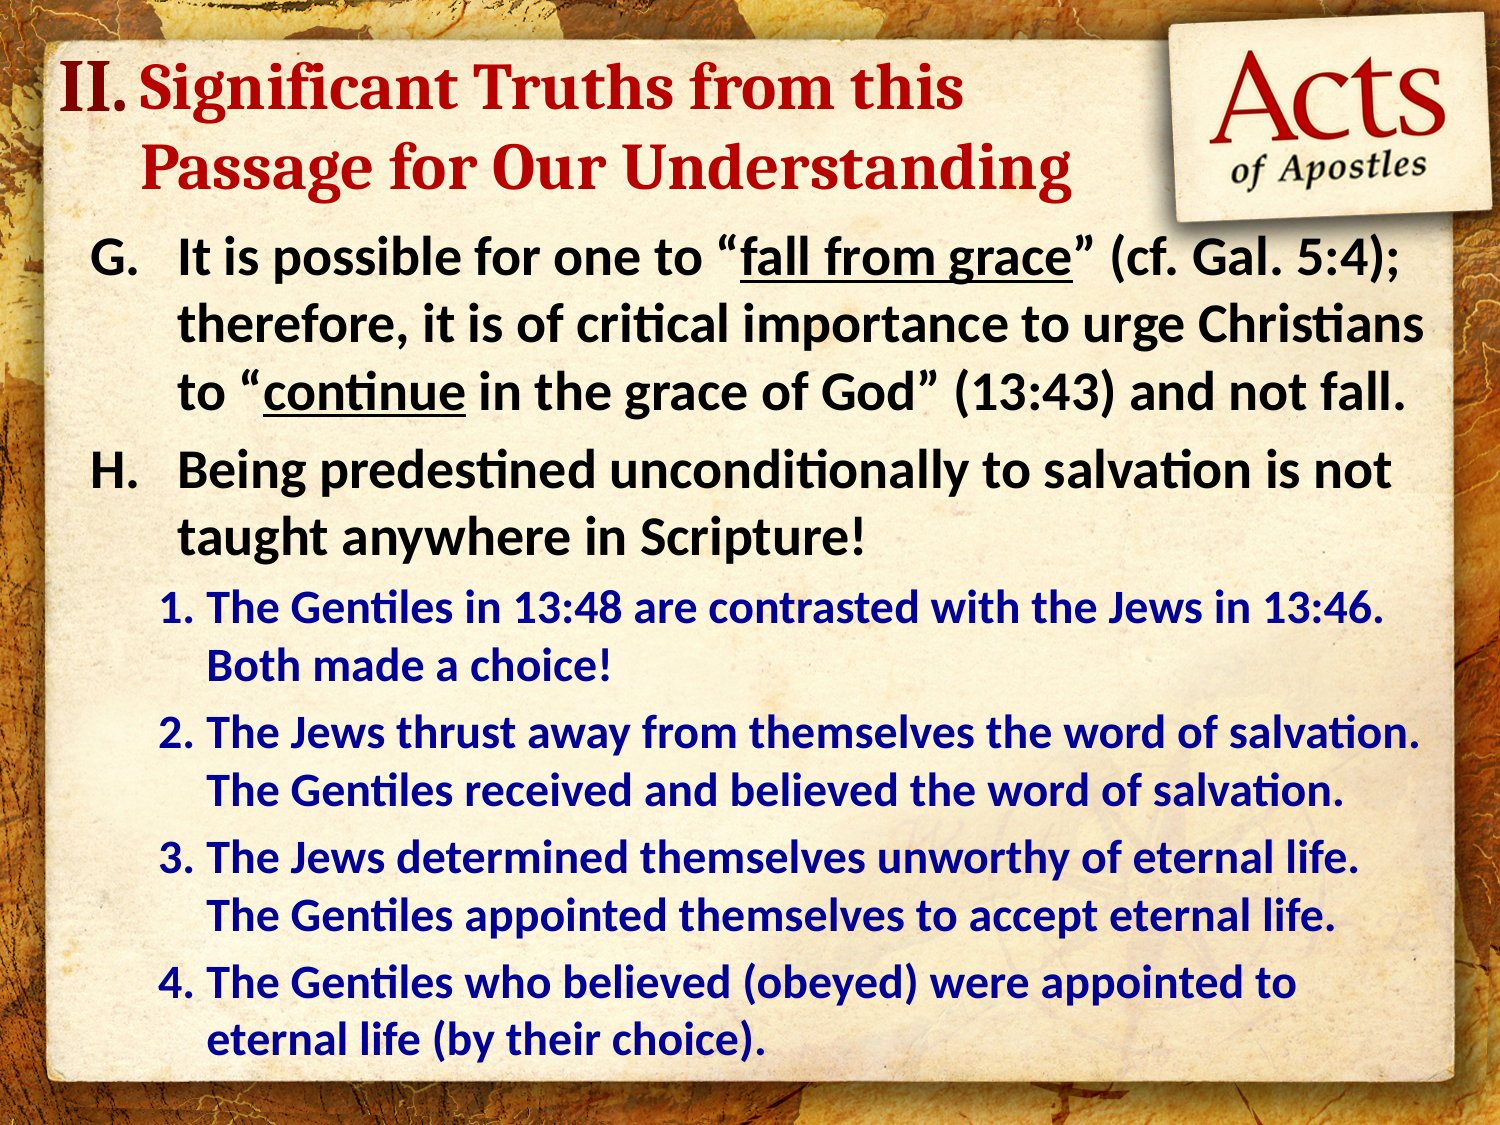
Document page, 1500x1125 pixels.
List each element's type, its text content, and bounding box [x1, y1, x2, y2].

picture [0, 0, 1500, 1125]
list It is possible for one to “fall from grace” (cf. Gal. 5:4); therefore, it is of critical importance to urge Christians to “continue in the grace of God” (13:43) and not fall. Being predestined unconditionally to salvation is not taught anywhere in Scripture! The Gentiles in 13:48 are contrasted with the Jews in 13:46. Both made a choice! The Jews thrust away from themselves the word of salvation. The Gentiles received and believed the word of salvation. The Jews determined themselves unworthy of eternal life. The Gentiles appointed themselves to accept eternal life. The Gentiles who believed (obeyed) were appointed to eternal life (by their choice). [75, 212, 1463, 1088]
text_box Significant Truths from this Passage for Our Understanding [125, 45, 1225, 200]
text_box II. [37, 37, 150, 125]
